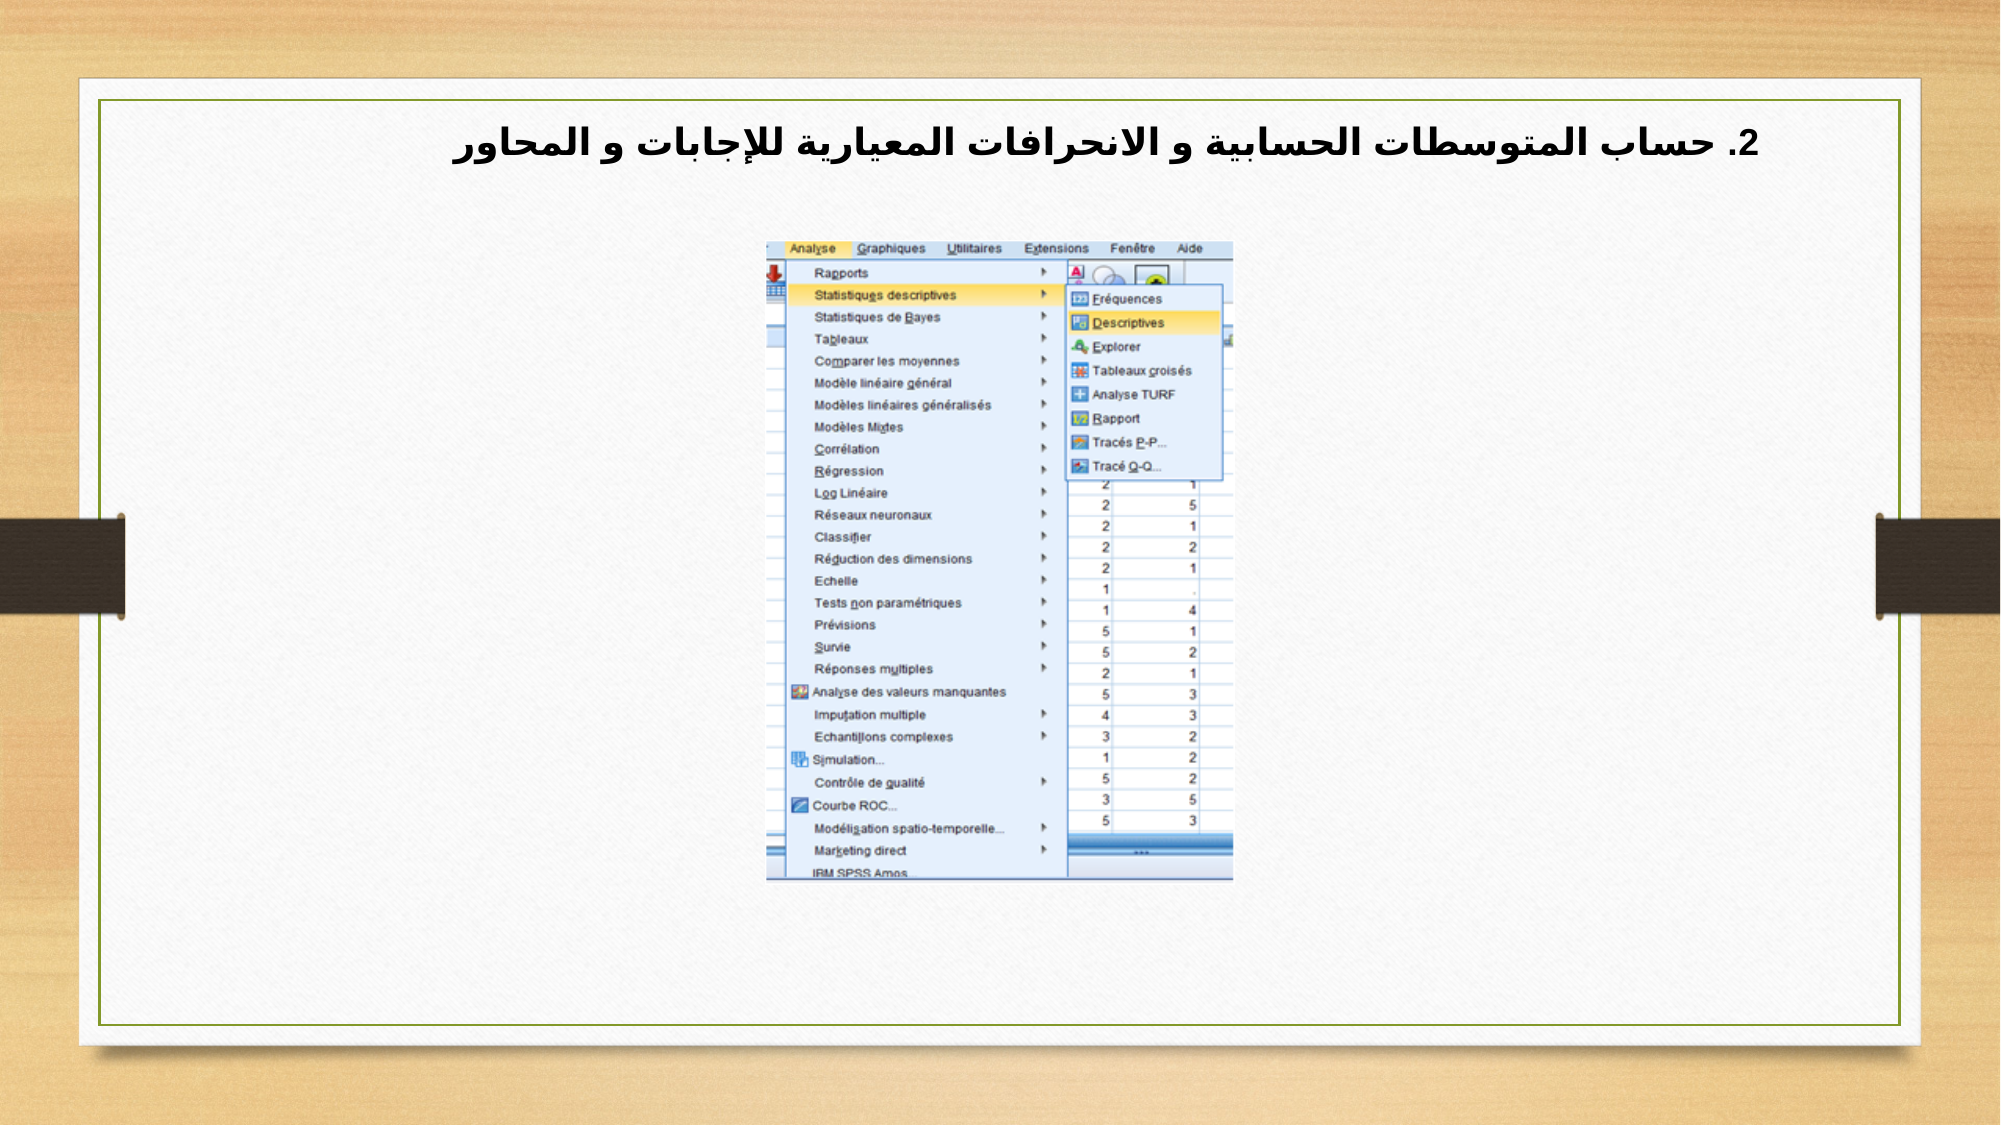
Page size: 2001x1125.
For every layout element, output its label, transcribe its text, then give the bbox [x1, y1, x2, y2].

text_box 2. حساب المتوسطات الحسابية و الانحرافات المعيارية للإجابات و المحاور [326, 107, 1774, 171]
picture [0, 0, 2001, 1125]
